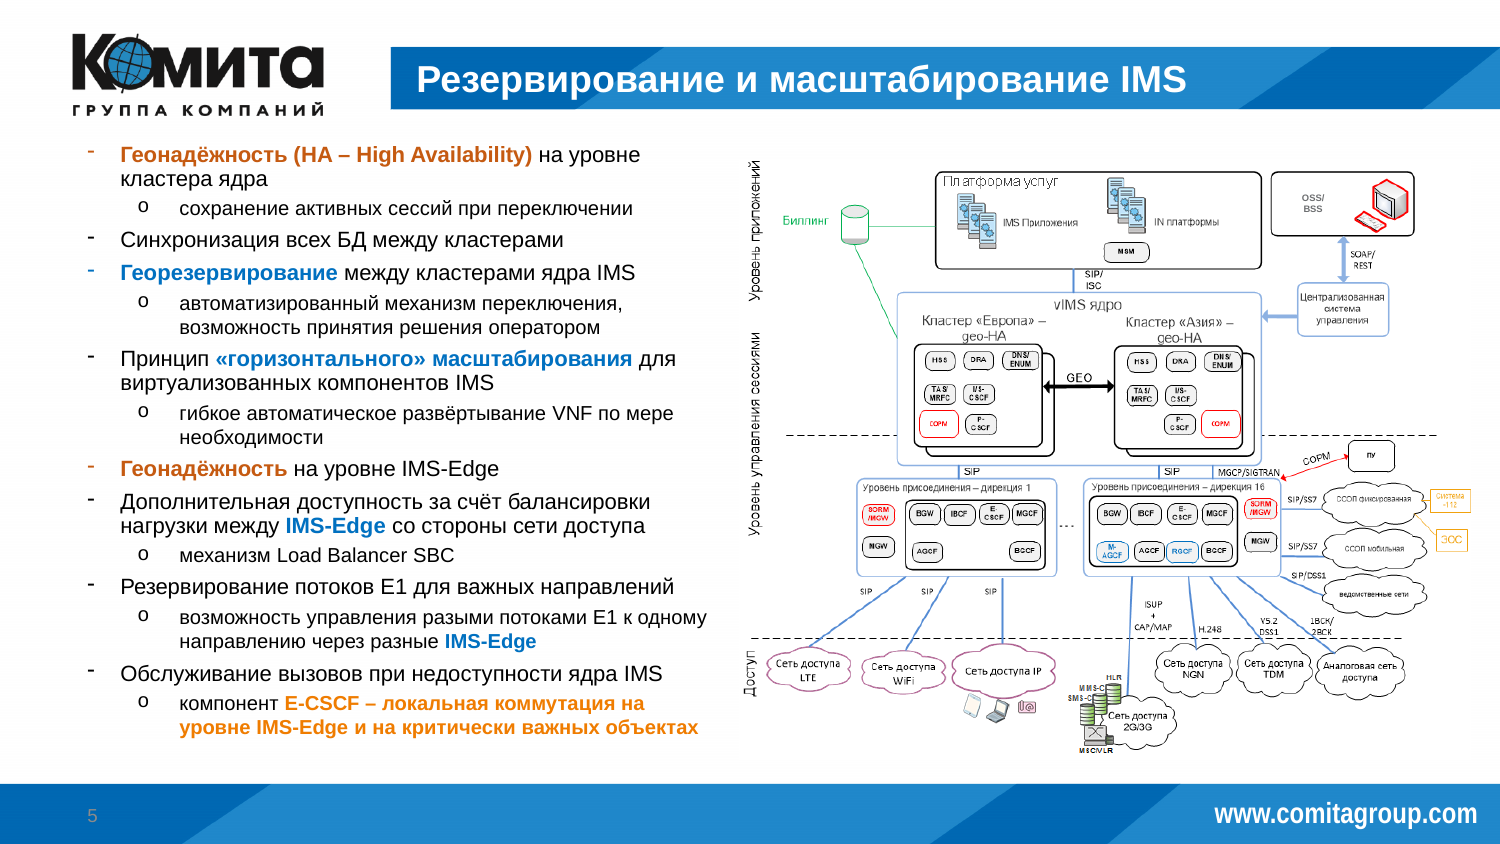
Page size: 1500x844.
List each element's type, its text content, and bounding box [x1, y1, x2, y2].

slide_number 4 [72, 792, 410, 838]
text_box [739, 160, 1471, 760]
list Геонадёжность (HA – High Availability) на уровне кластера ядра сохранение активных сессий при переключении Синхронизация всех БД между кластерами Георезервирование между кластерами ядра IMS автоматизированный механизм переключения, возможность принятия решения оператором Принцип «горизонтального» масштабирования для виртуализованных компонентов IMS гибкое автоматическое развёртывание VNF по мере необходимости Геонадёжность на уровне IMS-Edge Дополнительная доступность за счёт балансировки нагрузки между IMS-Edge со стороны сети доступа механизм Load Balancer SBC Резервирование потоков Е1 для важных направлений возможность управления разыми потоками Е1 к одному направлению через разные IMS-Edge Обслуживание вызовов при недоступности ядра IMS компонент E-CSCF – локальная коммутация на уровне IMS-Edge и на критически важных объектах [72, 135, 737, 760]
title Резервирование и масштабирование IMS [401, 56, 1433, 105]
picture [0, 0, 1500, 844]
